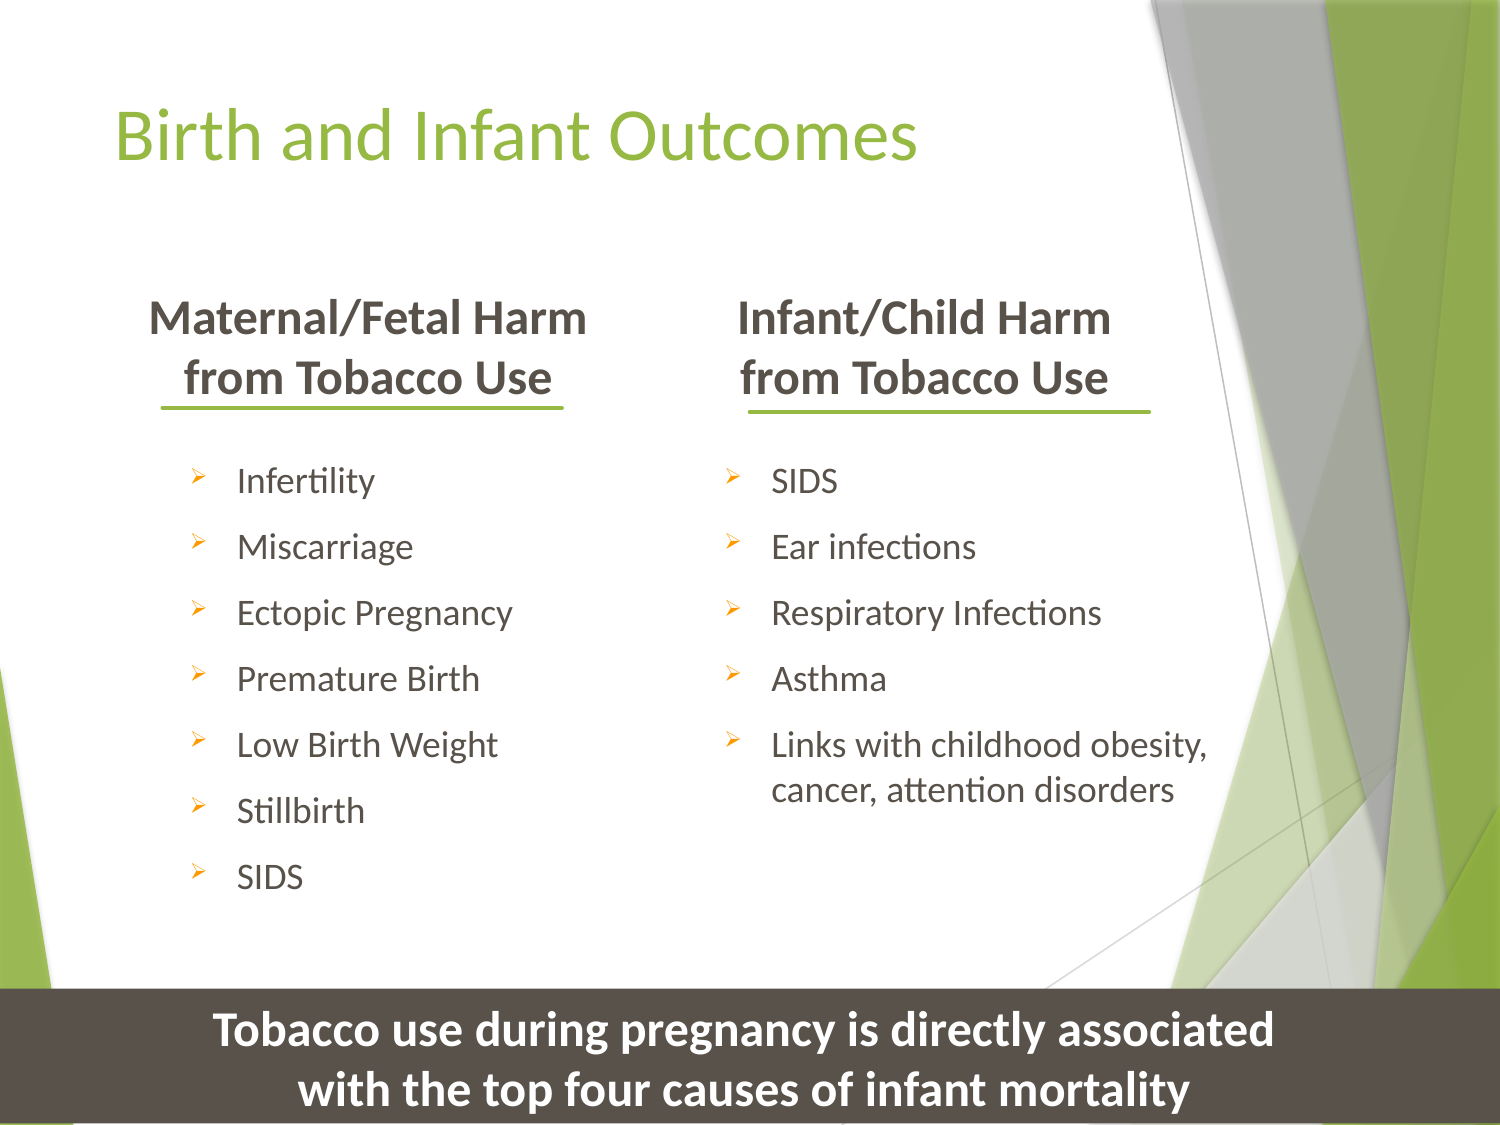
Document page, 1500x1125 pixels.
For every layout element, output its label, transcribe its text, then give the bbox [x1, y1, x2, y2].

text_box Tobacco use during pregnancy is directly associated with the top four causes of infant mortality [0, 988, 1500, 1124]
list Infant/Child Harm from Tobacco Use [671, 269, 1179, 413]
list Maternal/Fetal Harm from Tobacco Use [87, 307, 649, 413]
title Birth and Infant Outcomes [99, 78, 1179, 222]
list Infertility Miscarriage Ectopic Pregnancy Premature Birth Low Birth Weight Stillbirth SIDS [99, 448, 607, 925]
list SIDS Ear infections Respiratory Infections Asthma Links with childhood obesity, cancer, attention disorders [634, 448, 1253, 876]
